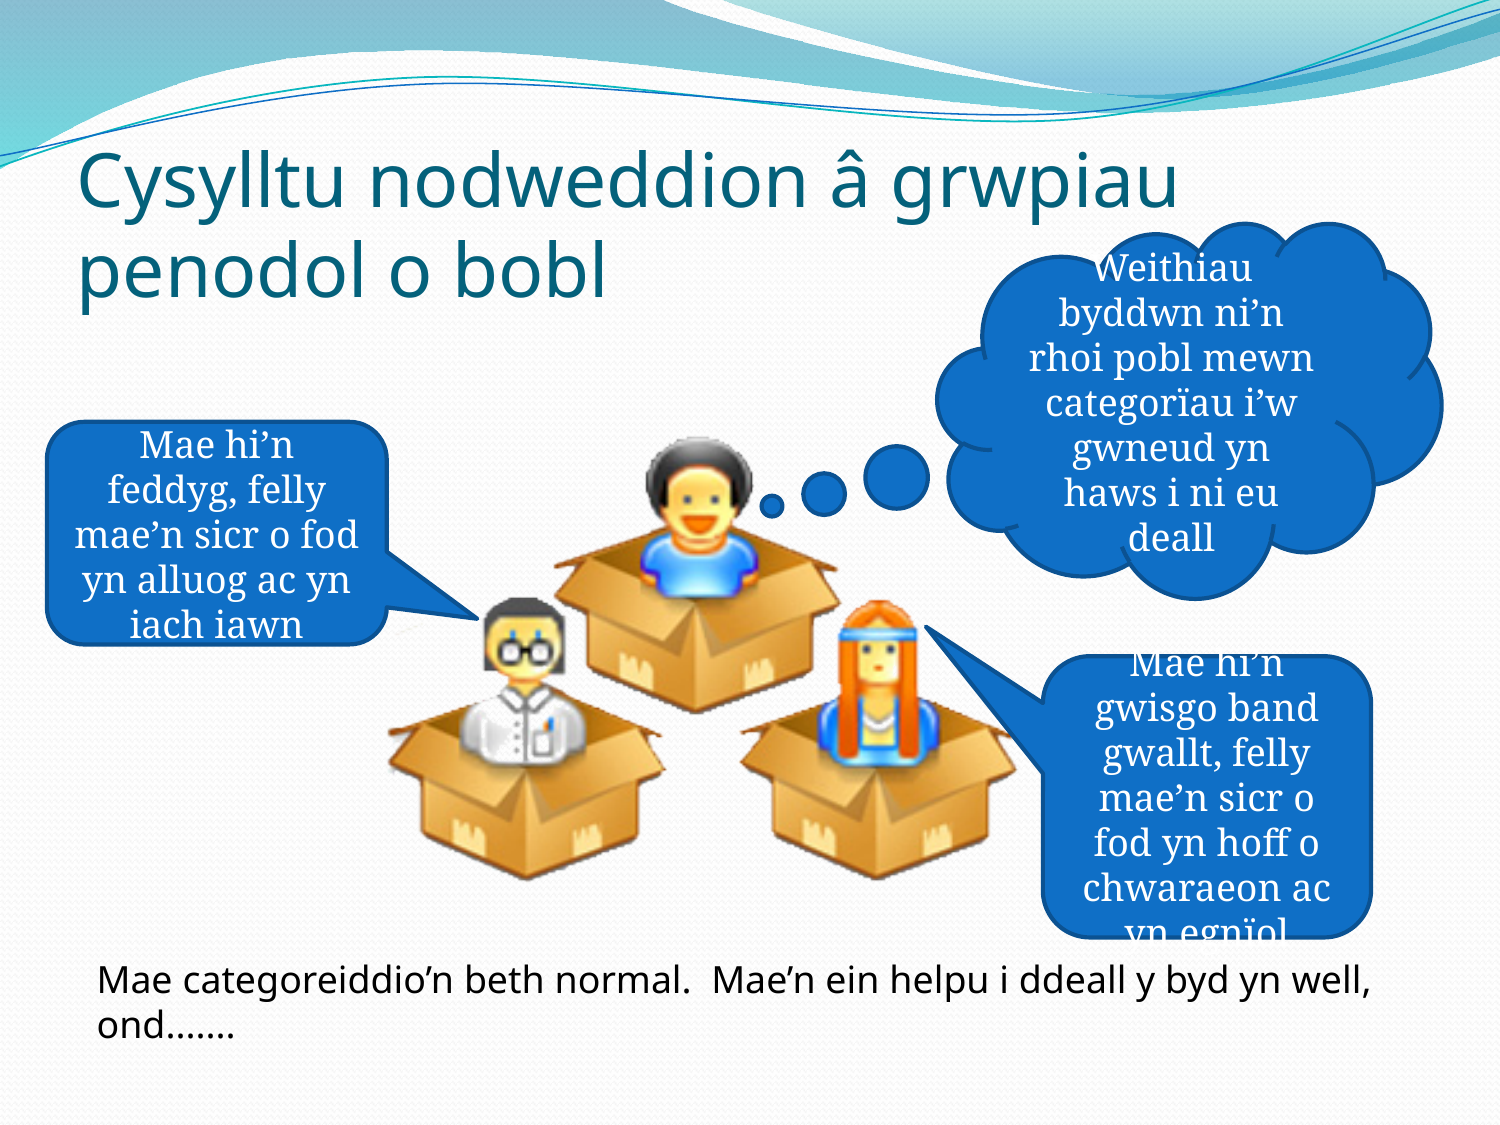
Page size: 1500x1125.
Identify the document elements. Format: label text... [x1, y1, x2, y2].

text_box Mae hi’n feddyg, felly mae’n sicr o fod yn alluog ac yn iach iawn [44, 419, 376, 647]
text_box Mae hi’n gwisgo band gwallt, felly mae’n sicr o fod yn hoff o chwaraeon ac yn egnïol [1028, 654, 1374, 940]
text_box Mae categoreiddio’n beth normal. Mae’n ein helpu i ddeall y byd yn well, ond....... [81, 949, 1430, 1054]
picture [383, 373, 1022, 1012]
text_box Weithiau byddwn ni’n rhoi pobl mewn categorïau i’w gwneud yn haws i ni eu deall [942, 221, 1444, 602]
title Cysylltu nodweddion â grwpiau penodol o bobl [76, 125, 1427, 313]
